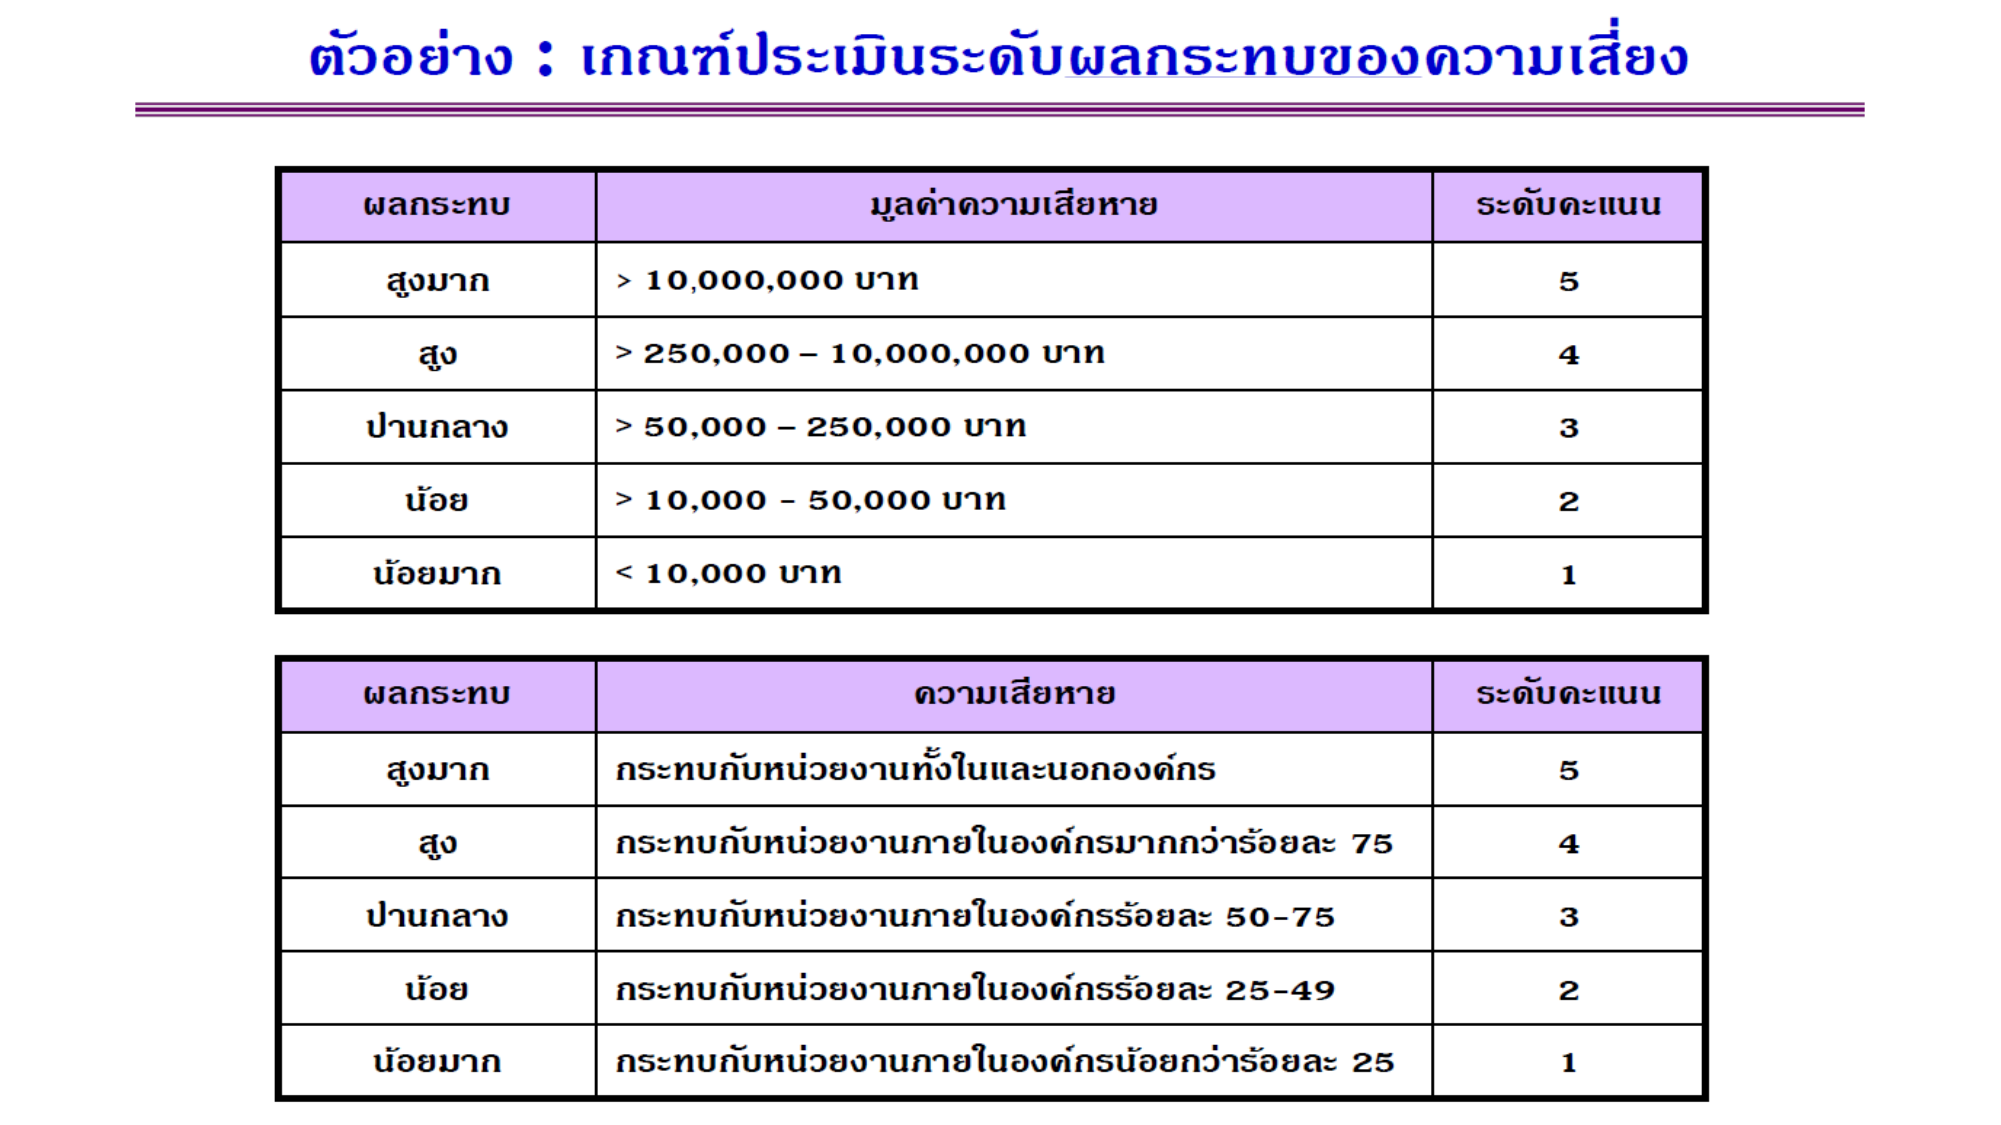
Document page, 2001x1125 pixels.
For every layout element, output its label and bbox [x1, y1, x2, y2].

picture [135, 0, 1865, 1125]
